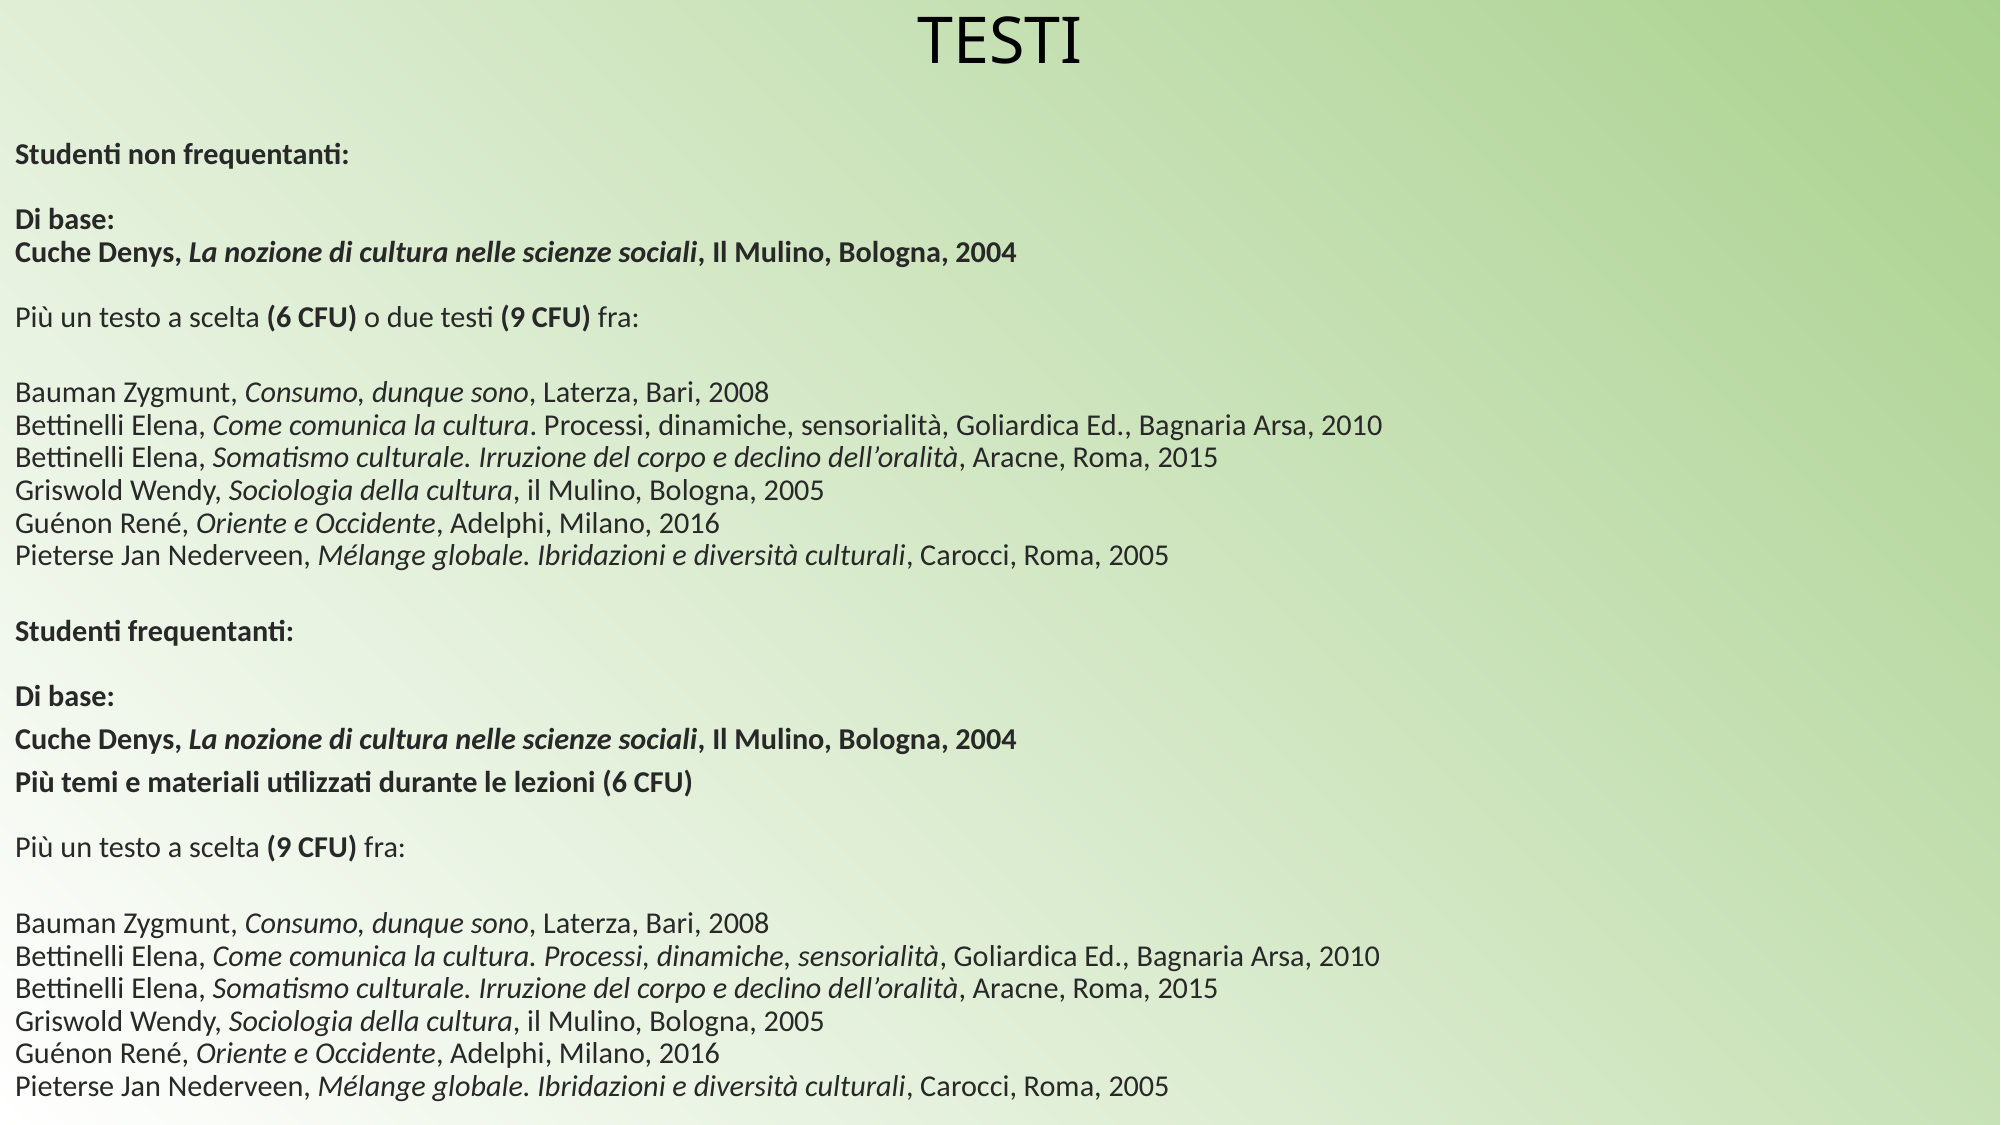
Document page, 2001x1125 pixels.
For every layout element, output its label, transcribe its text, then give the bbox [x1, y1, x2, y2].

title TESTI [137, 0, 1863, 85]
list Studenti non frequentanti: Di base: Cuche Denys, La nozione di cultura nelle scienze sociali, Il Mulino, Bologna, 2004 Più un testo a scelta (6 CFU) o due testi (9 CFU) fra: Bauman Zygmunt, Consumo, dunque sono, Laterza, Bari, 2008 Bettinelli Elena, Come comunica la cultura. Processi, dinamiche, sensorialità, Goliardica Ed., Bagnaria Arsa, 2010 Bettinelli Elena, Somatismo culturale. Irruzione del corpo e declino dell’oralità, Aracne, Roma, 2015 Griswold Wendy, Sociologia della cultura, il Mulino, Bologna, 2005 Guénon René, Oriente e Occidente, Adelphi, Milano, 2016 Pieterse Jan Nederveen, Mélange globale. Ibridazioni e diversità culturali, Carocci, Roma, 2005 Studenti frequentanti: Di base: Cuche Denys, La nozione di cultura nelle scienze sociali, Il Mulino, Bologna, 2004 Più temi e materiali utilizzati durante le lezioni (6 CFU) Più un testo a scelta (9 CFU) fra: Bauman Zygmunt, Consumo, dunque sono, Laterza, Bari, 2008 Bettinelli Elena, Come comunica la cultura. Processi, dinamiche, sensorialità, Goliardica Ed., Bagnaria Arsa, 2010 Bettinelli Elena, Somatismo culturale. Irruzione del corpo e declino dell’oralità, Aracne, Roma, 2015 Griswold Wendy, Sociologia della cultura, il Mulino, Bologna, 2005 Guénon René, Oriente e Occidente, Adelphi, Milano, 2016 Pieterse Jan Nederveen, Mélange globale. Ibridazioni e diversità culturali, Carocci, Roma, 2005 [0, 85, 2000, 1125]
